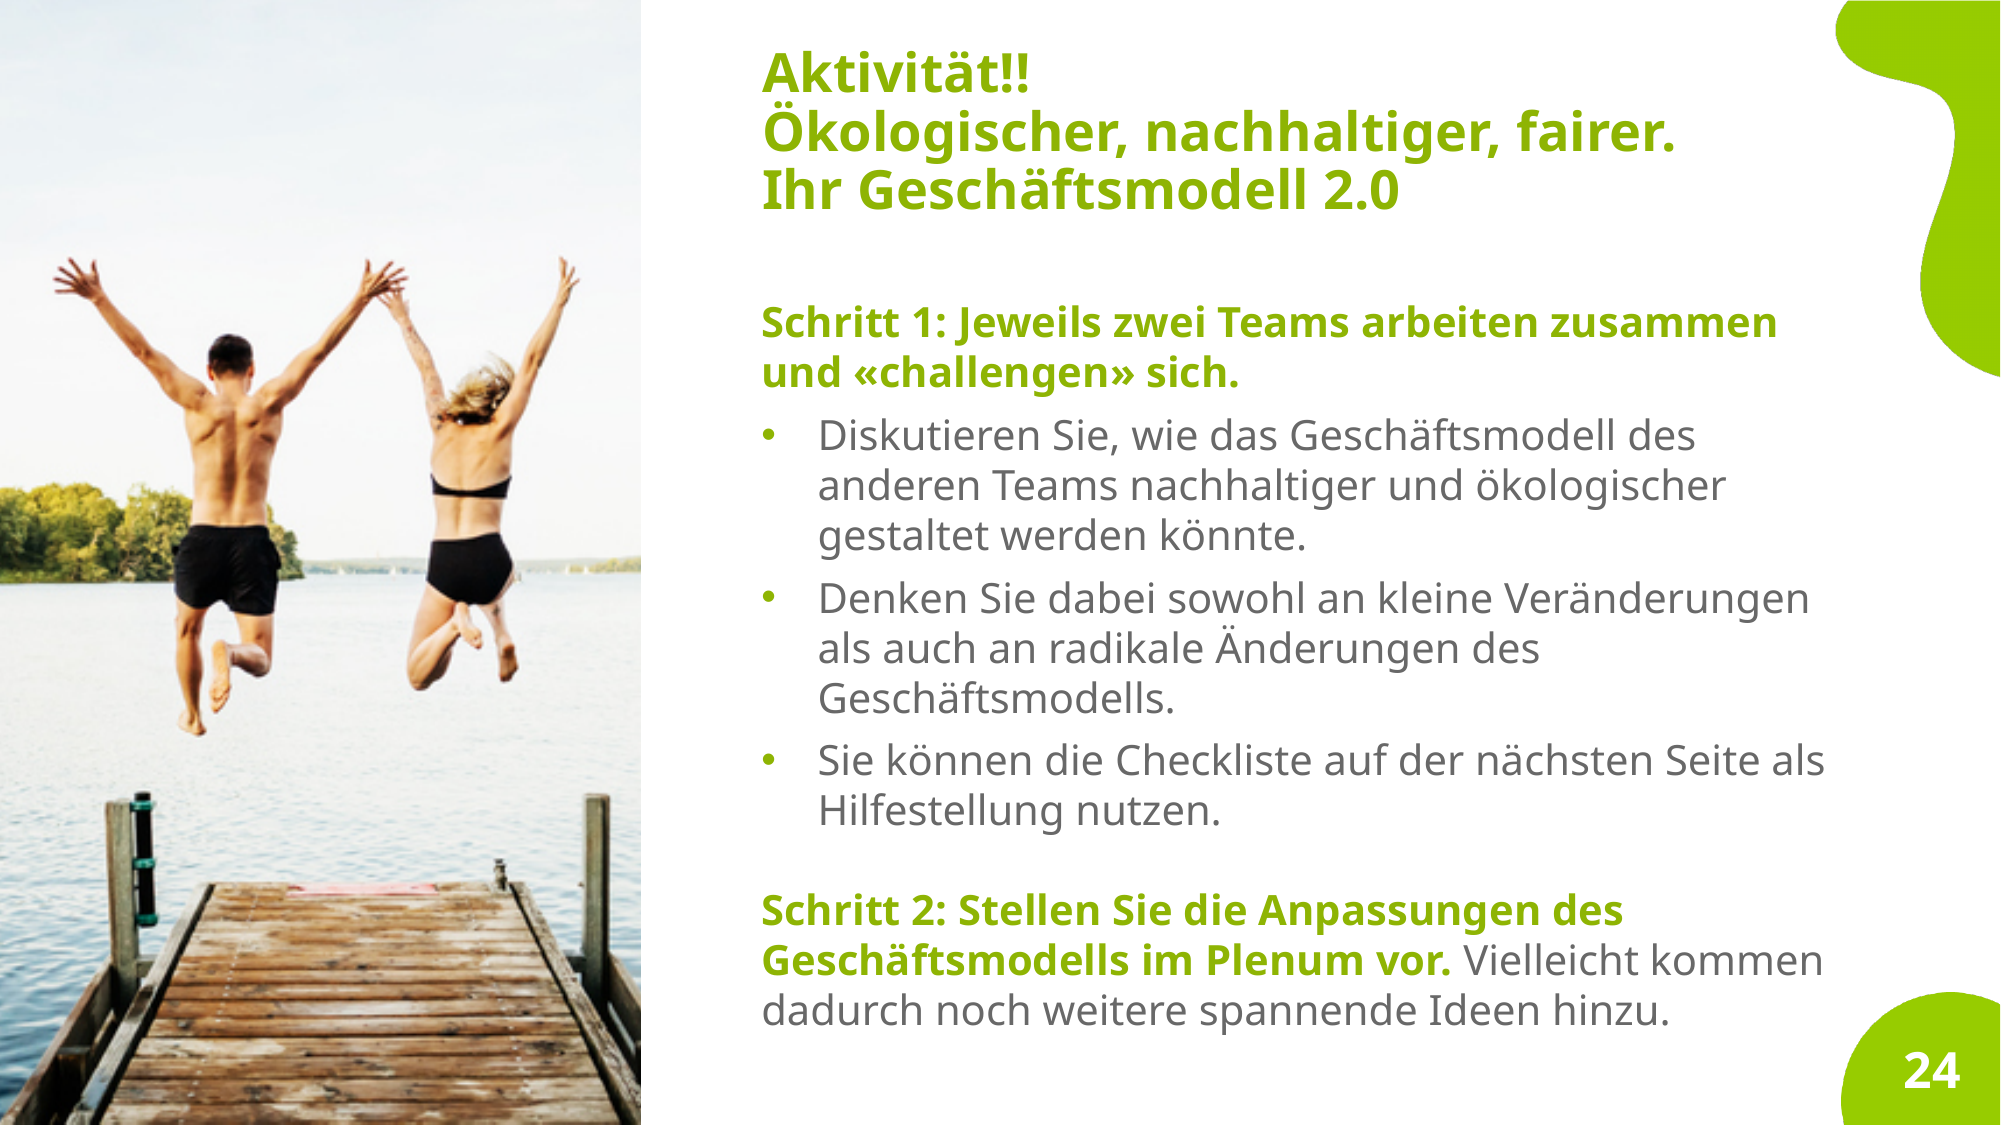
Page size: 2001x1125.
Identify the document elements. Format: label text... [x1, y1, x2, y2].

text_box Aktivität!! Ökologischer, nachhaltiger, fairer. Ihr Geschäftsmodell 2.0 [746, 37, 1912, 234]
picture [0, 0, 641, 1125]
picture [1841, 992, 2001, 1125]
text_box Schritt 1: Jeweils zwei Teams arbeiten zusammen und «challengen» sich. Diskutieren Sie, wie das Geschäftsmodell des anderen Teams nachhaltiger und ökologischer gestaltet werden könnte. Denken Sie dabei sowohl an kleine Veränderungen als auch an radikale Änderungen des Geschäftsmodells. Sie können die Checkliste auf der nächsten Seite als Hilfestellung nutzen. Schritt 2: Stellen Sie die Anpassungen des Geschäftsmodells im Plenum vor. Vielleicht kommen dadurch noch weitere spannende Ideen hinzu. [746, 238, 1843, 1042]
slide_number 24 [1888, 1042, 1976, 1103]
picture [1809, 1, 2001, 399]
